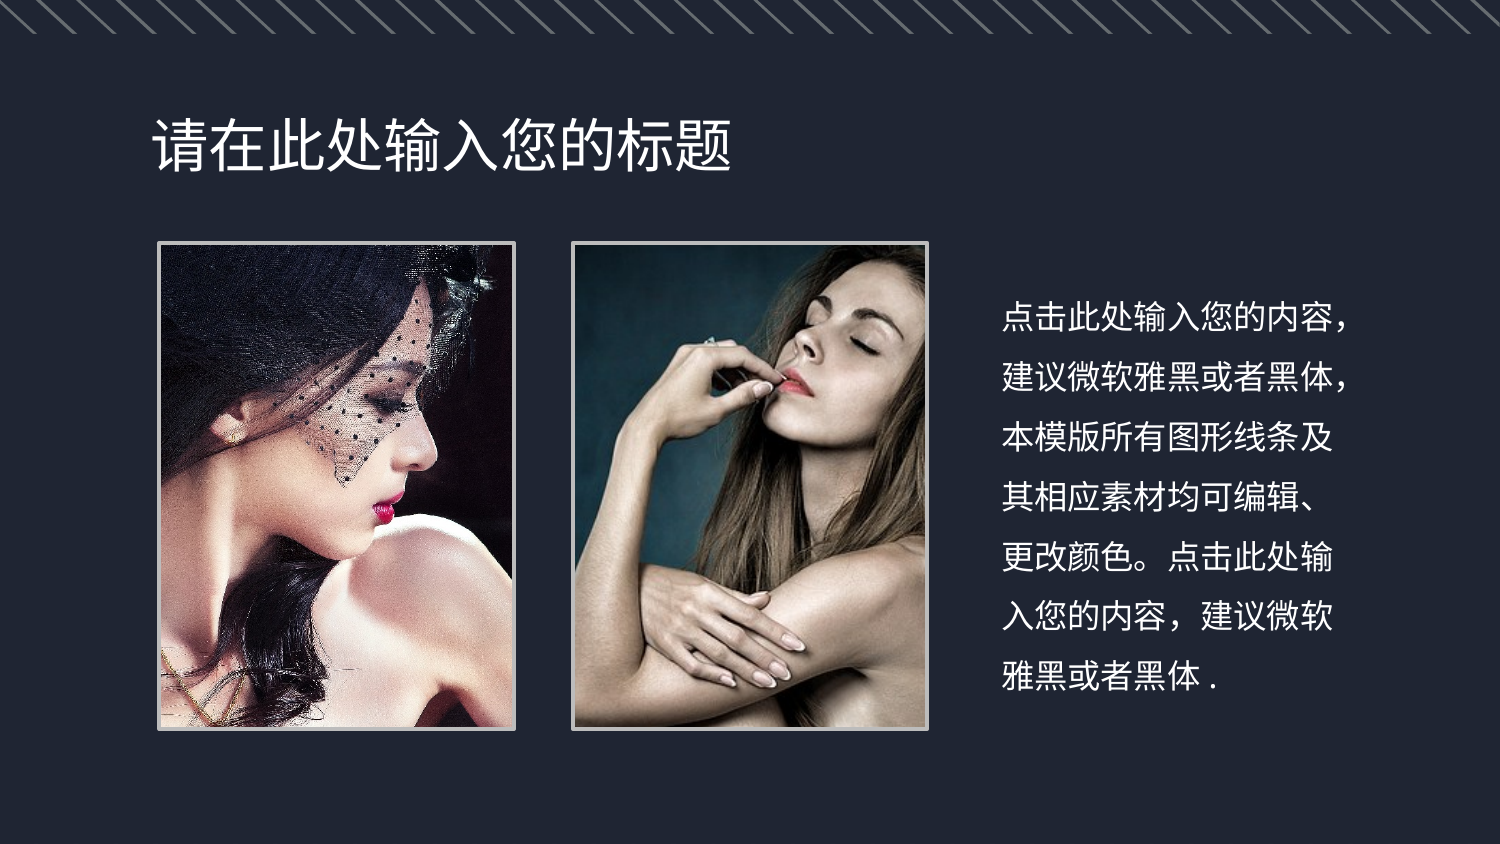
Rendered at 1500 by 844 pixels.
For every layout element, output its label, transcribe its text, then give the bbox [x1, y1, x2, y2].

text_box [157, 241, 516, 731]
text_box [571, 241, 929, 731]
text_box 请在此处输入您的标题 [135, 79, 819, 210]
text_box 点击此处输入您的内容，建议微软雅黑或者黑体，本模版所有图形线条及其相应素材均可编辑、更改颜色。点击此处输入您的内容，建议微软雅黑或者黑体. [986, 242, 1376, 729]
